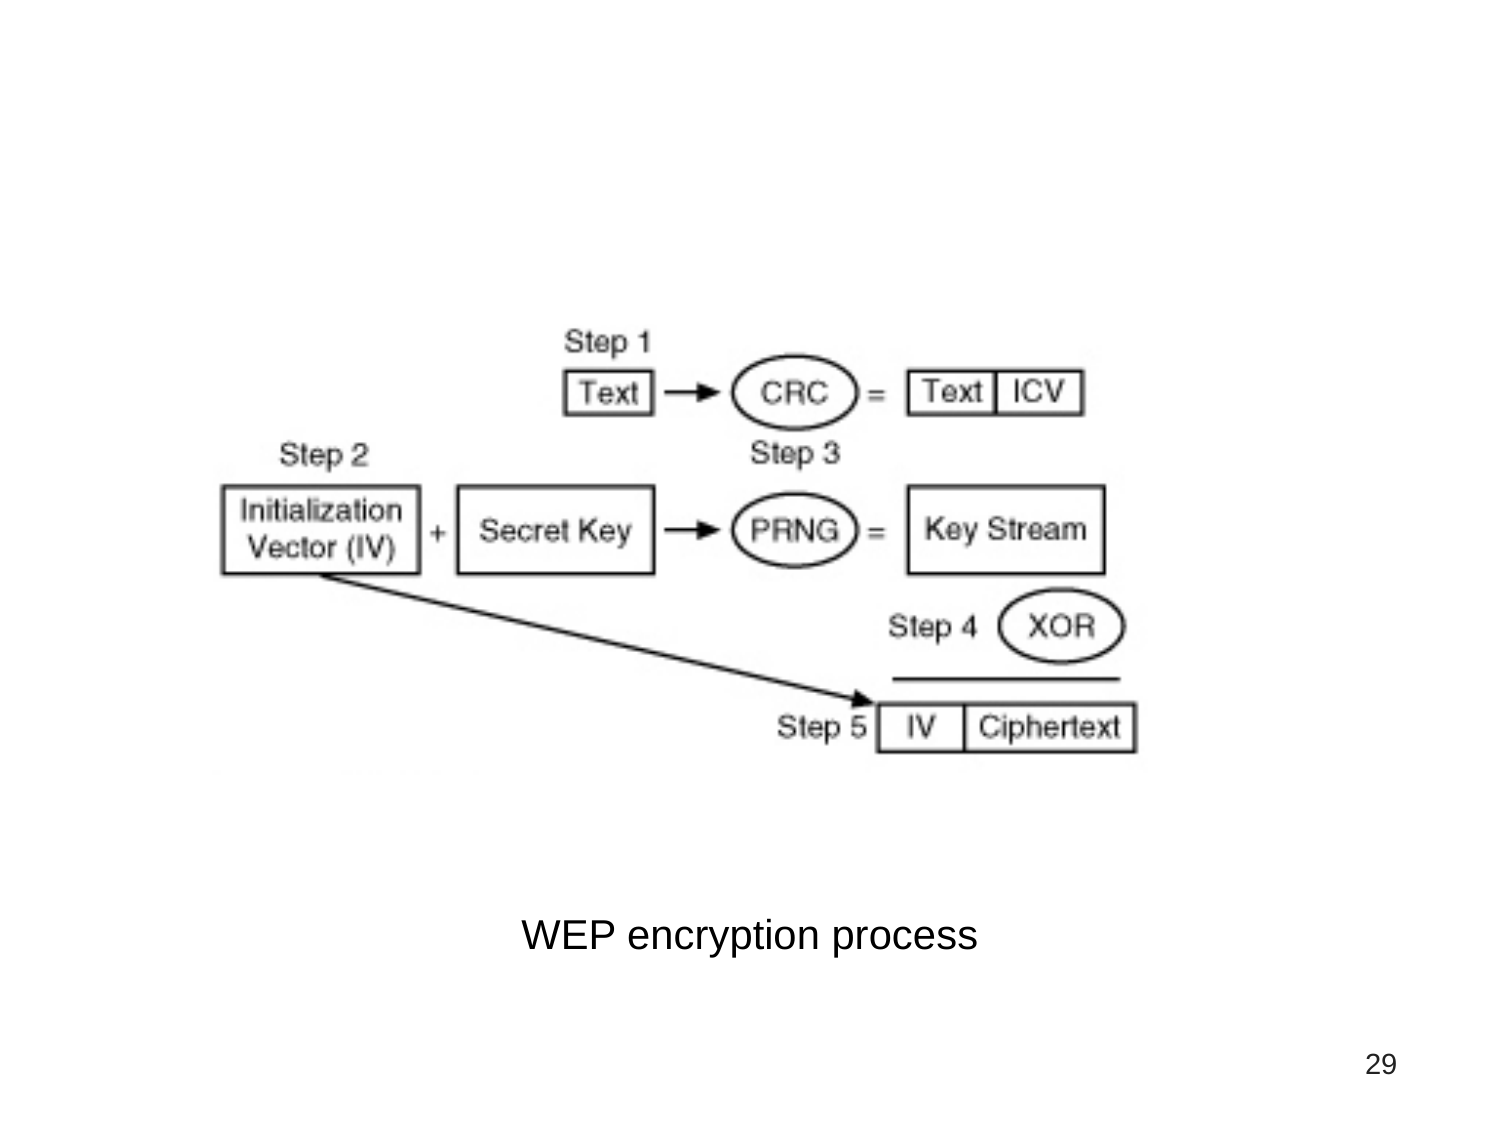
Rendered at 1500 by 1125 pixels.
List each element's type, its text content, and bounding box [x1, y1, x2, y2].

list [212, 324, 1163, 776]
text_box WEP encryption process [74, 900, 1425, 965]
slide_number 29 [1074, 1037, 1413, 1100]
